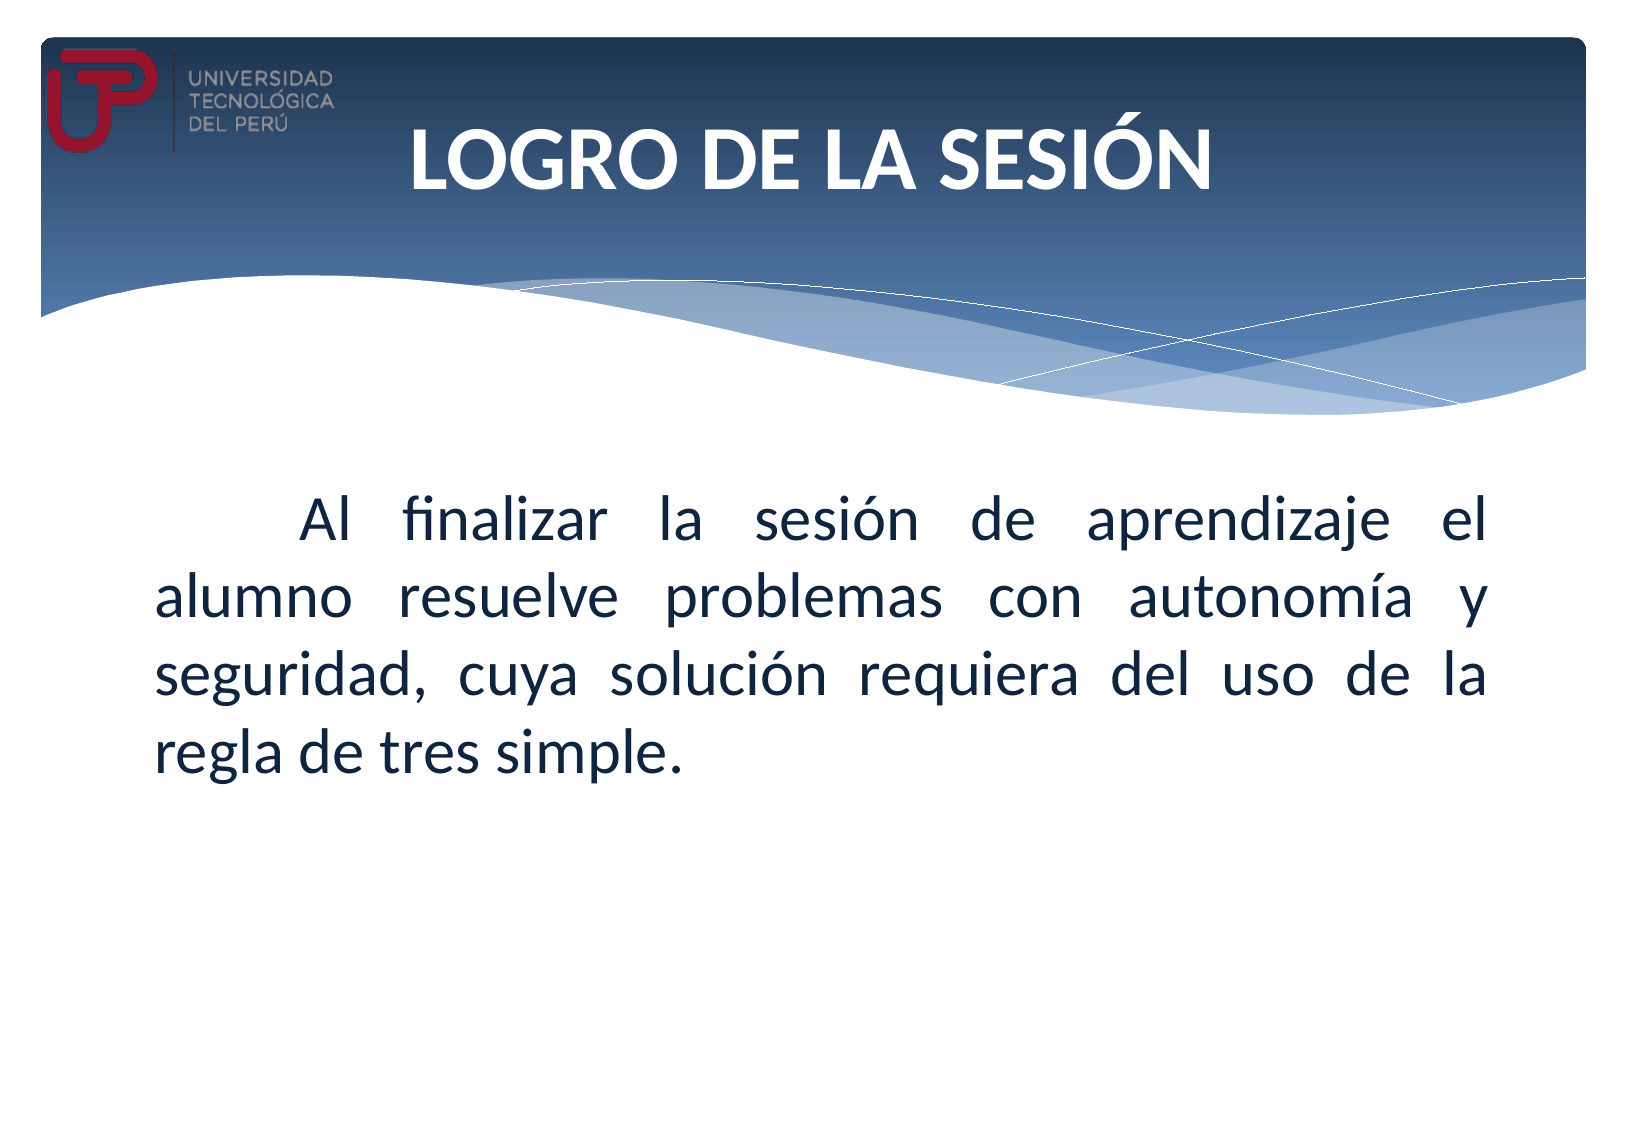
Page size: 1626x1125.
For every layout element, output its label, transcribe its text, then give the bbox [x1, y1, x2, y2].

picture [44, 42, 342, 157]
title LOGRO DE LA SESIÓN [81, 90, 1544, 220]
list Al finalizar la sesión de aprendizaje el alumno resuelve problemas con autonomía y seguridad, cuya solución requiera del uso de la regla de tres simple. [139, 468, 1505, 863]
